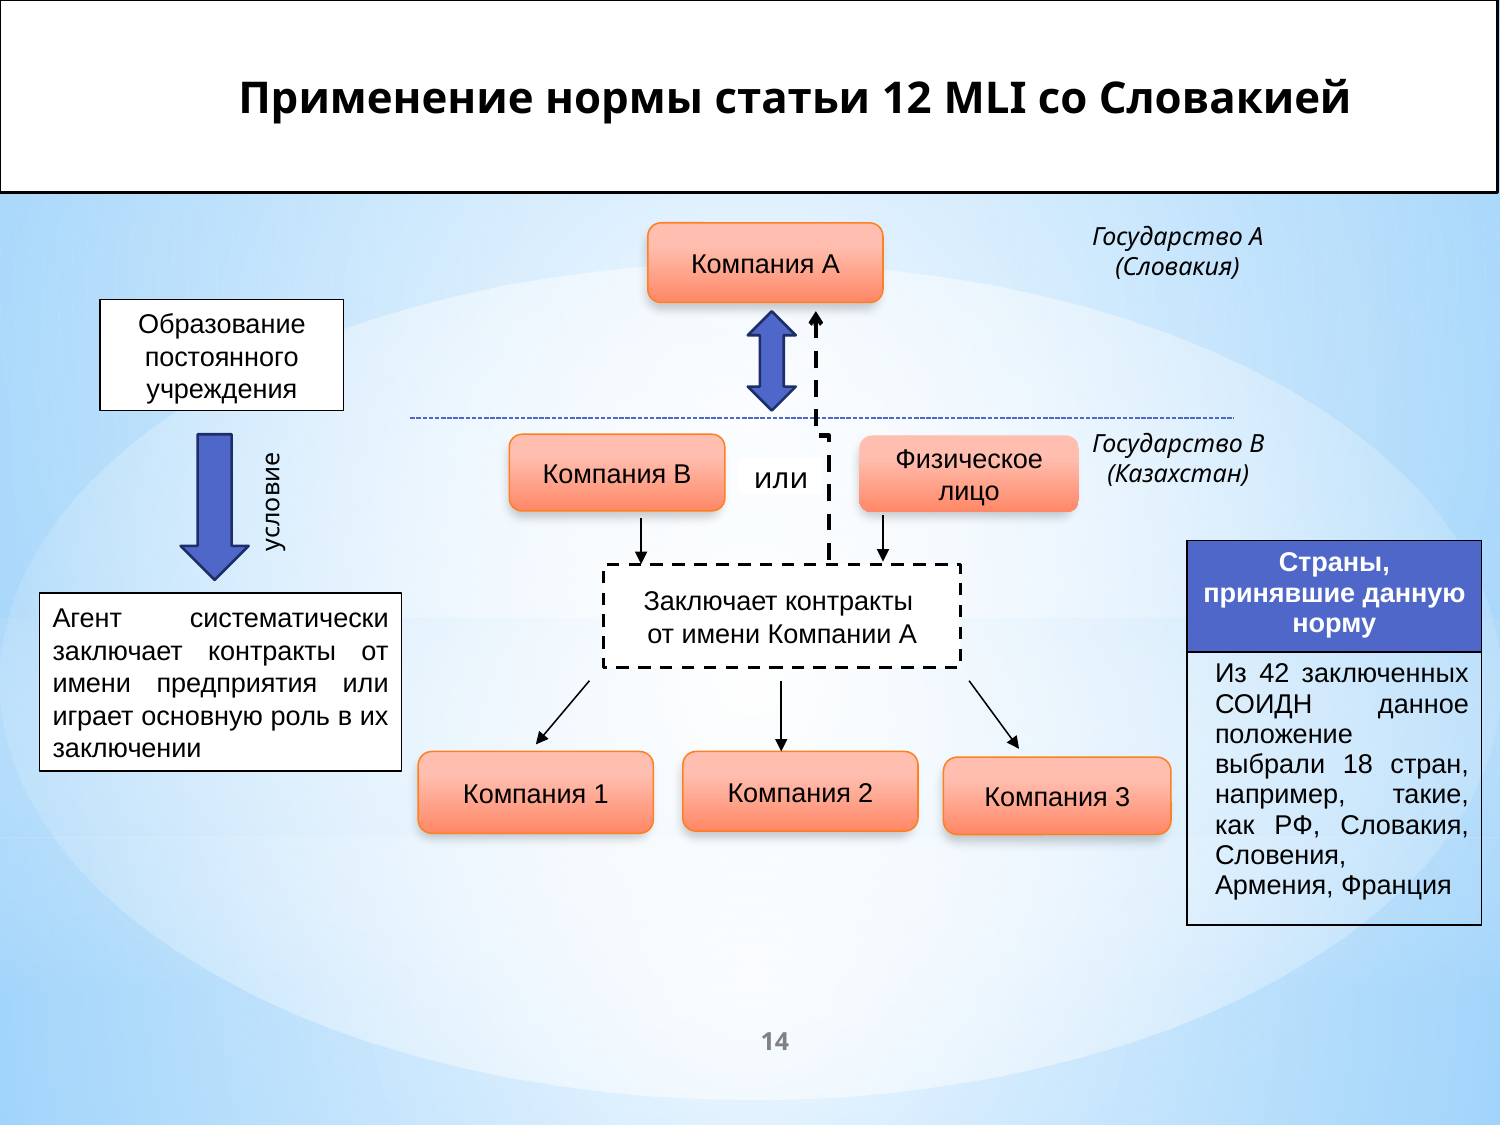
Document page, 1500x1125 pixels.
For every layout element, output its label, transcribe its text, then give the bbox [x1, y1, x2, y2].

text_box Государство А (Словакия) [1065, 221, 1290, 280]
text_box [746, 310, 797, 412]
text_box Применение нормы статьи 12 MLI со Словакией [0, 0, 1499, 194]
table_header Страны, принявшие данную норму [1188, 541, 1481, 651]
text_box Компания 1 [417, 750, 655, 835]
text_box Образование постоянного учреждения [98, 298, 345, 412]
text_box Государство В (Казахстан) [1069, 418, 1287, 496]
text_box Заключает контракты от имени Компании А [602, 563, 962, 669]
text_box Компания А [647, 221, 884, 304]
text_box Агент систематически заключает контракты от имени предприятия или играет основную роль в их заключении [38, 591, 403, 772]
text_box или [739, 458, 823, 494]
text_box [968, 680, 1020, 750]
text_box Компания 2 [682, 750, 919, 832]
table_cell Из 42 заключенных СОИДН данное положение выбрали 18 стран, например, такие, как РФ, Словакия, Словения, Армения, Франция [1188, 653, 1481, 924]
text_box Компания 3 [942, 756, 1172, 836]
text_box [697, 428, 947, 443]
text_box Компания В [508, 433, 726, 512]
text_box Физическое лицо [858, 434, 1080, 513]
text_box условие [249, 433, 290, 571]
text_box [179, 432, 250, 581]
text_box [535, 680, 590, 745]
slide_number 14 [624, 1012, 925, 1073]
